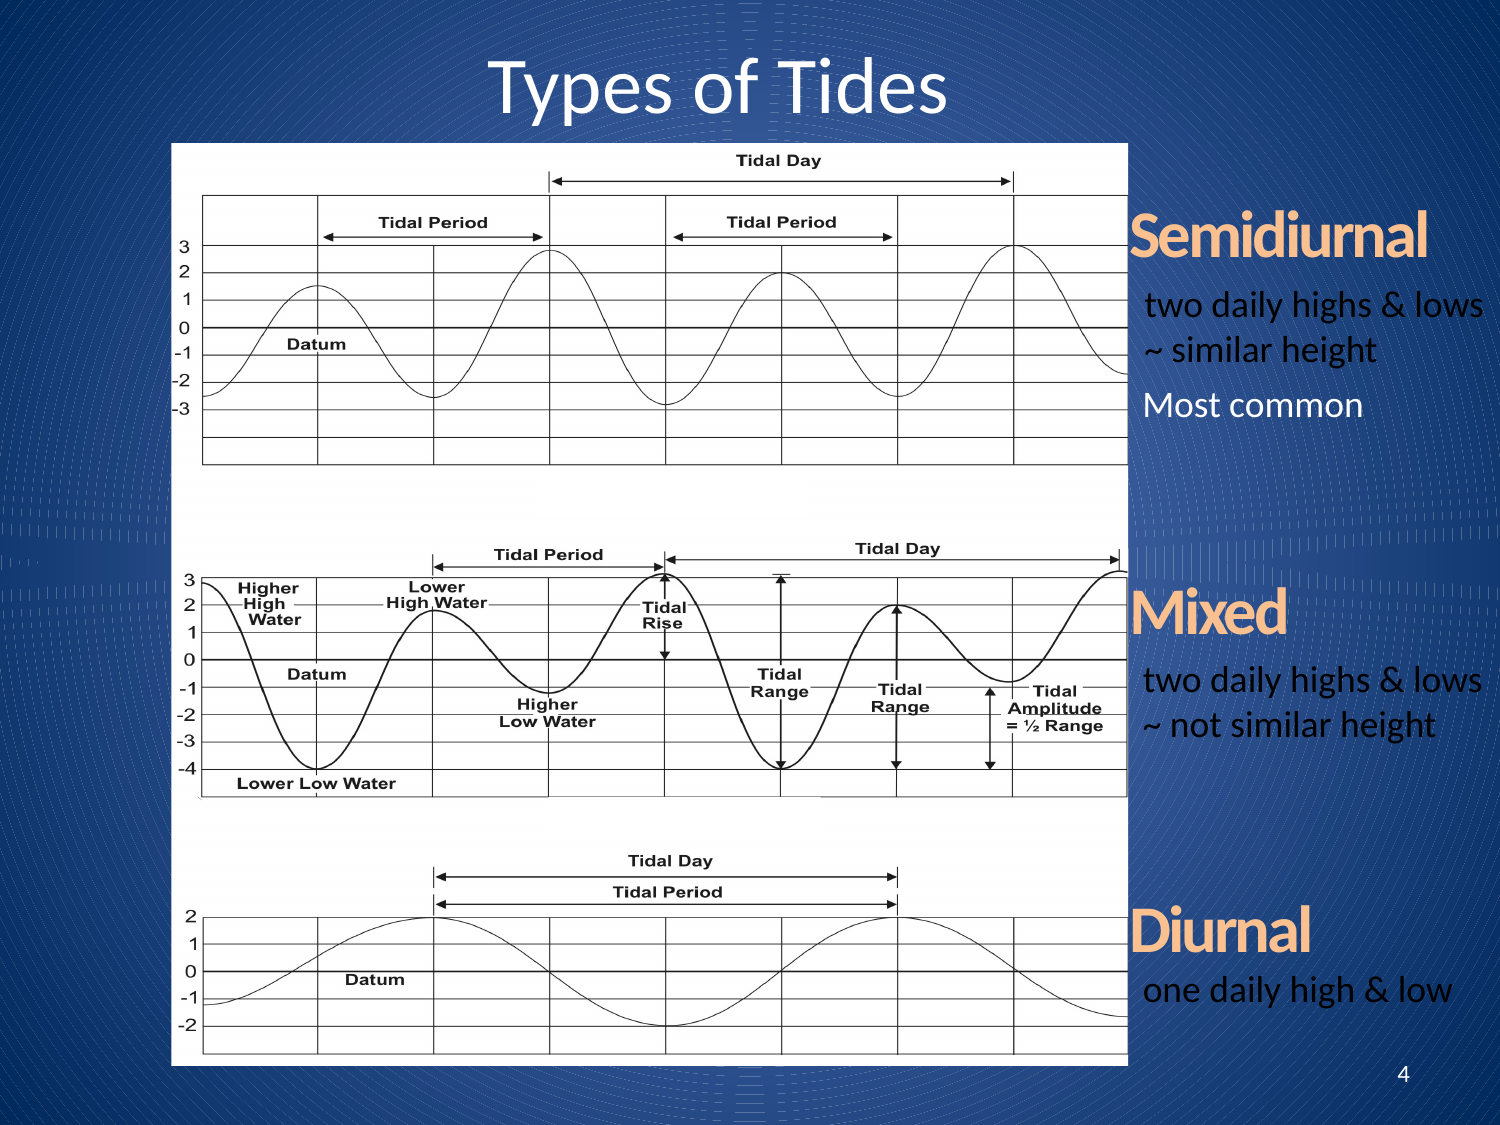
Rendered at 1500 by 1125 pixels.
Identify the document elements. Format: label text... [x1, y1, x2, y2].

text_box one daily high & low [1133, 957, 1469, 1017]
text_box Semidiurnal [1133, 190, 1500, 271]
text_box Diurnal [1133, 885, 1449, 957]
text_box two daily highs & lows ~ similar height [1133, 273, 1500, 378]
title Types of Tides [50, 24, 1388, 138]
text_box two daily highs & lows ~ not similar height [1133, 648, 1498, 753]
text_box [171, 142, 1129, 1067]
text_box Mixed [1133, 567, 1449, 648]
slide_number 4 [1074, 1042, 1425, 1103]
text_box Most common [1133, 373, 1388, 433]
